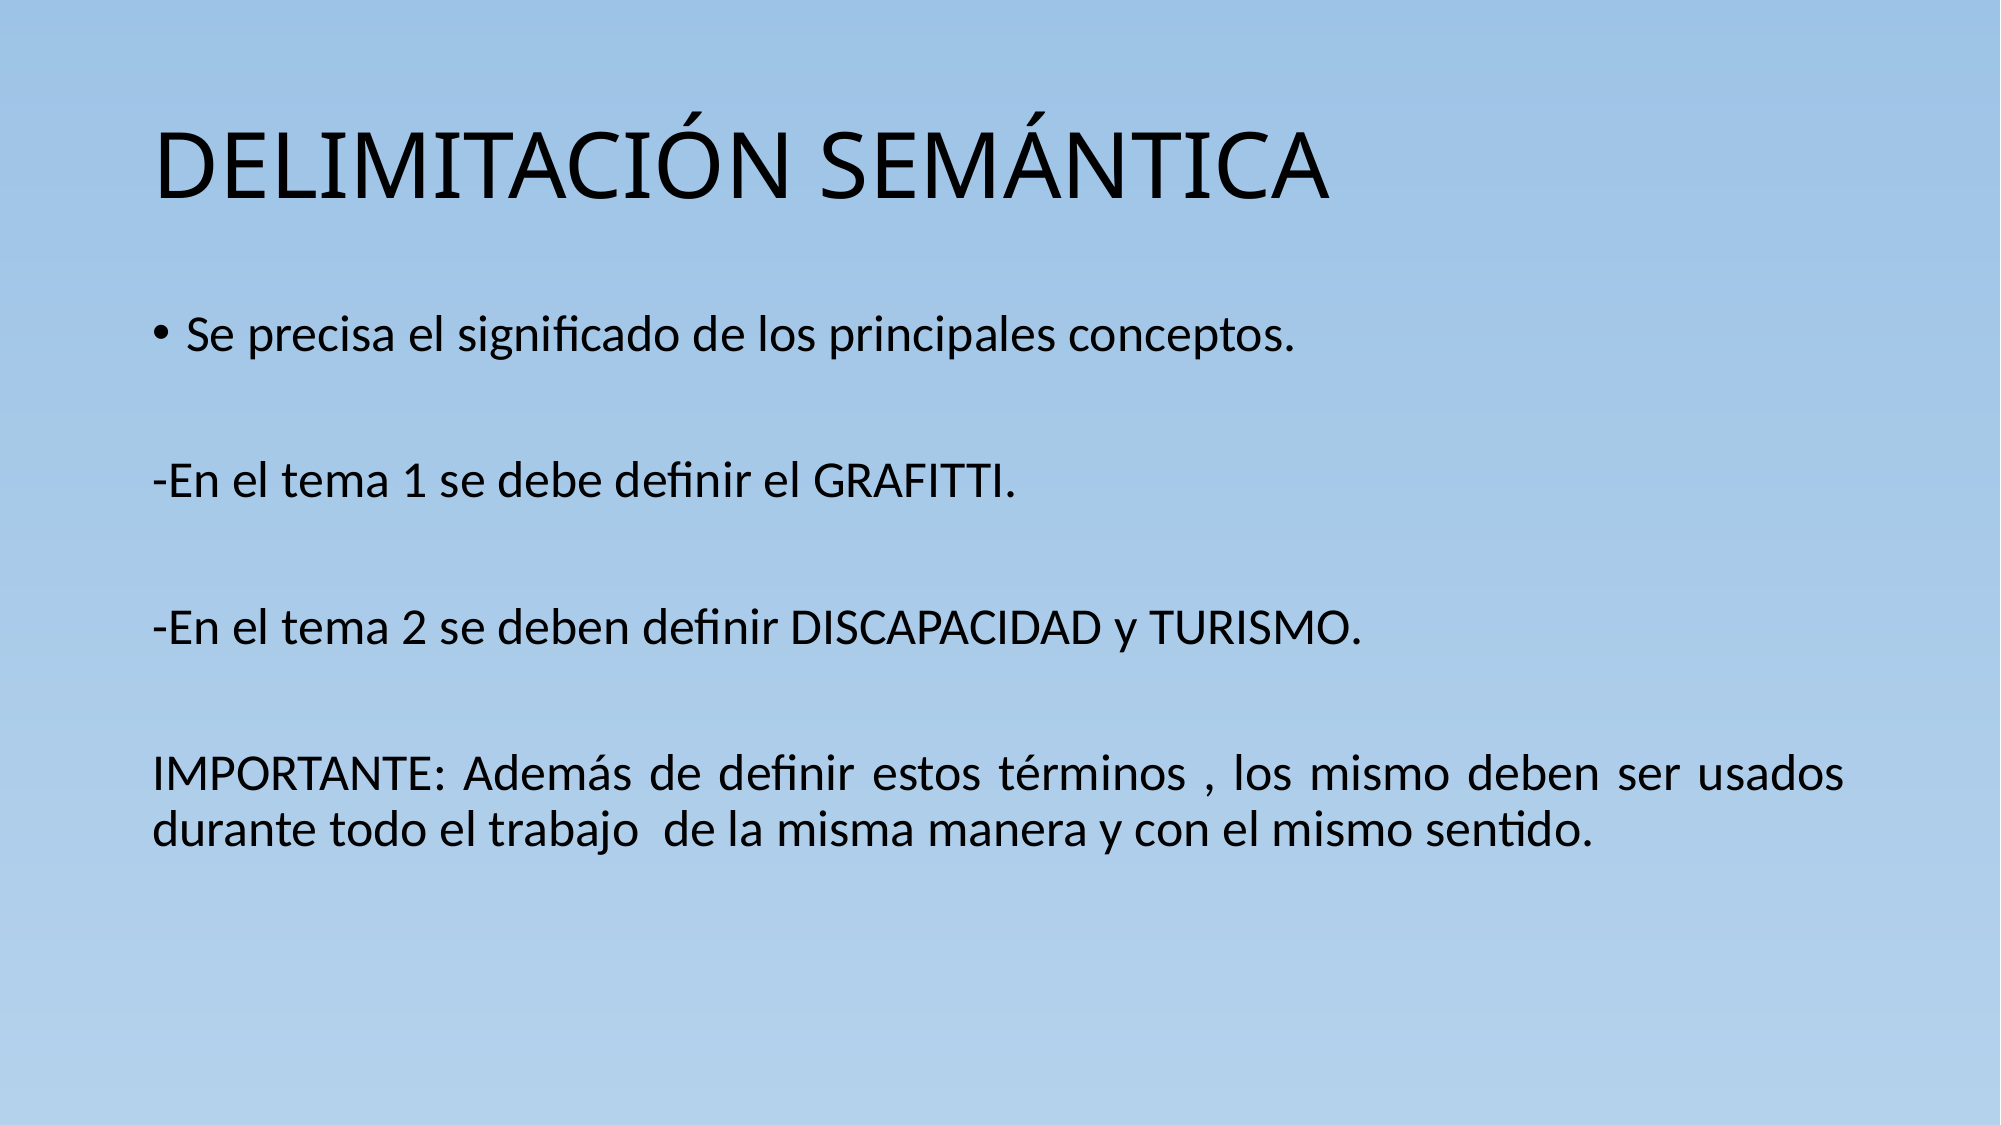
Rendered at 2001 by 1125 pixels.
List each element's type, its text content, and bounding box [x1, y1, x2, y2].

title DELIMITACIÓN SEMÁNTICA [137, 59, 1863, 278]
list Se precisa el significado de los principales conceptos. -En el tema 1 se debe definir el GRAFITTI. -En el tema 2 se deben definir DISCAPACIDAD y TURISMO. IMPORTANTE: Además de definir estos términos , los mismo deben ser usados durante todo el trabajo de la misma manera y con el mismo sentido. [137, 299, 1863, 1014]
